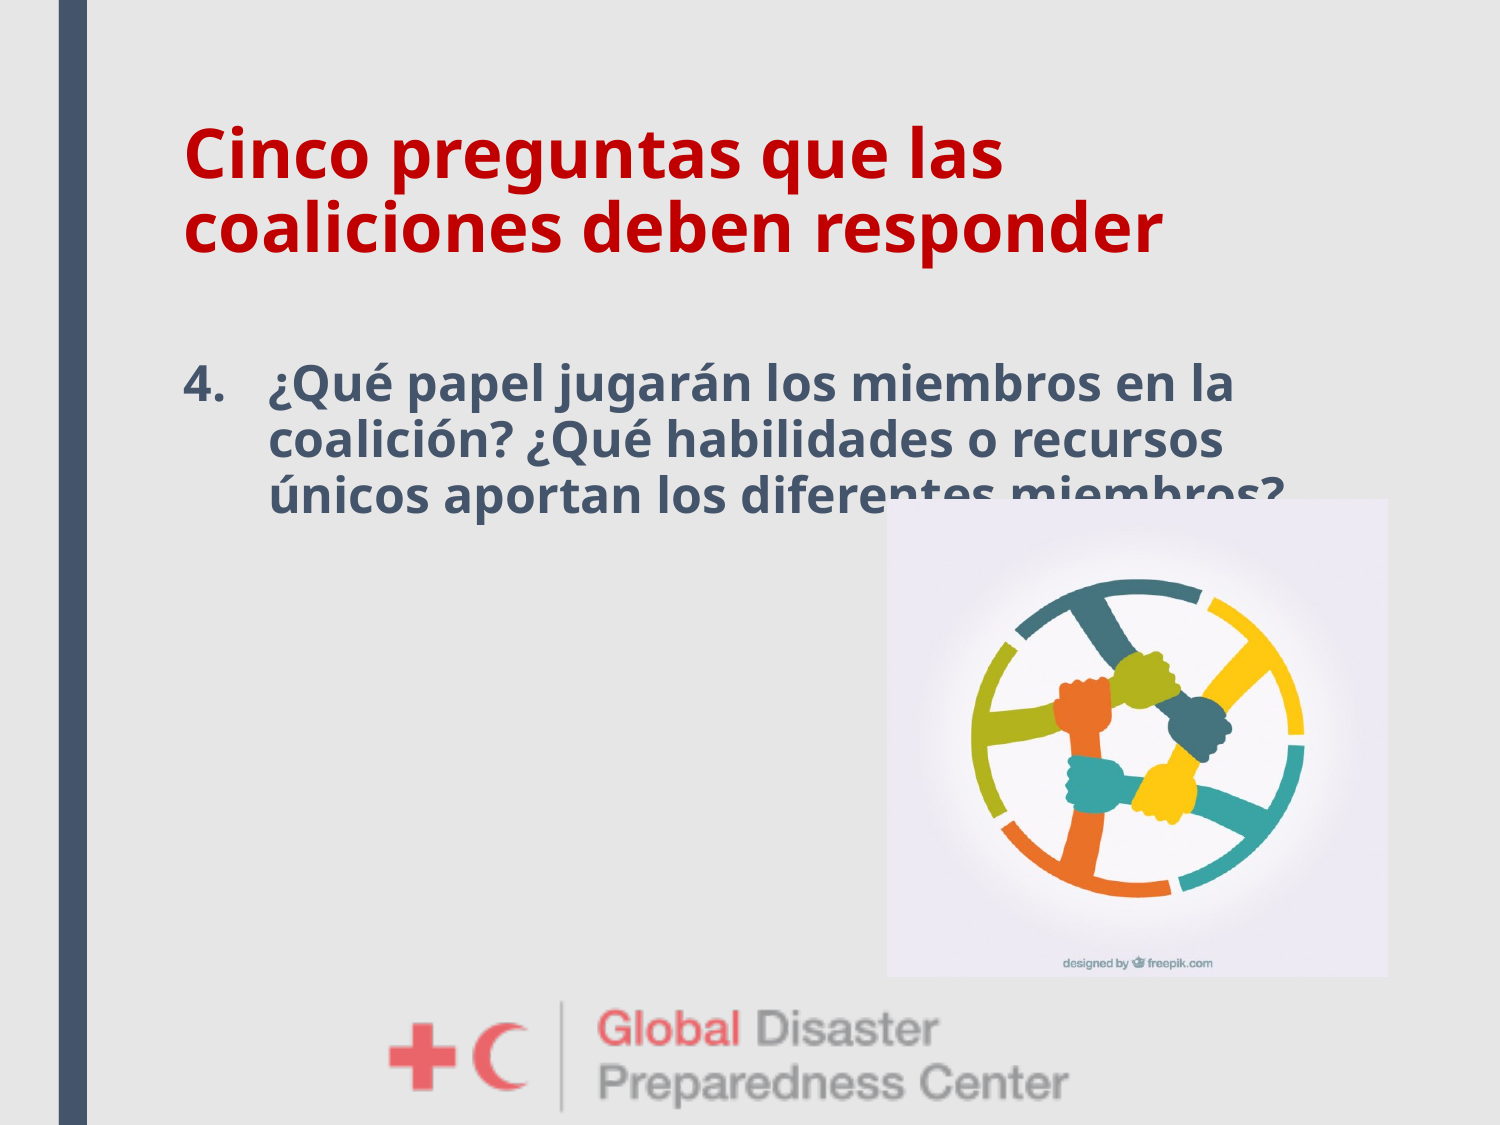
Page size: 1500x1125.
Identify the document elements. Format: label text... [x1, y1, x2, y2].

picture [887, 499, 1388, 977]
title Cinco preguntas que las coaliciones deben responder [168, 112, 1388, 357]
list ¿Qué papel jugarán los miembros en la coalición? ¿Qué habilidades o recursos únicos aportan los diferentes miembros? [168, 348, 1351, 937]
